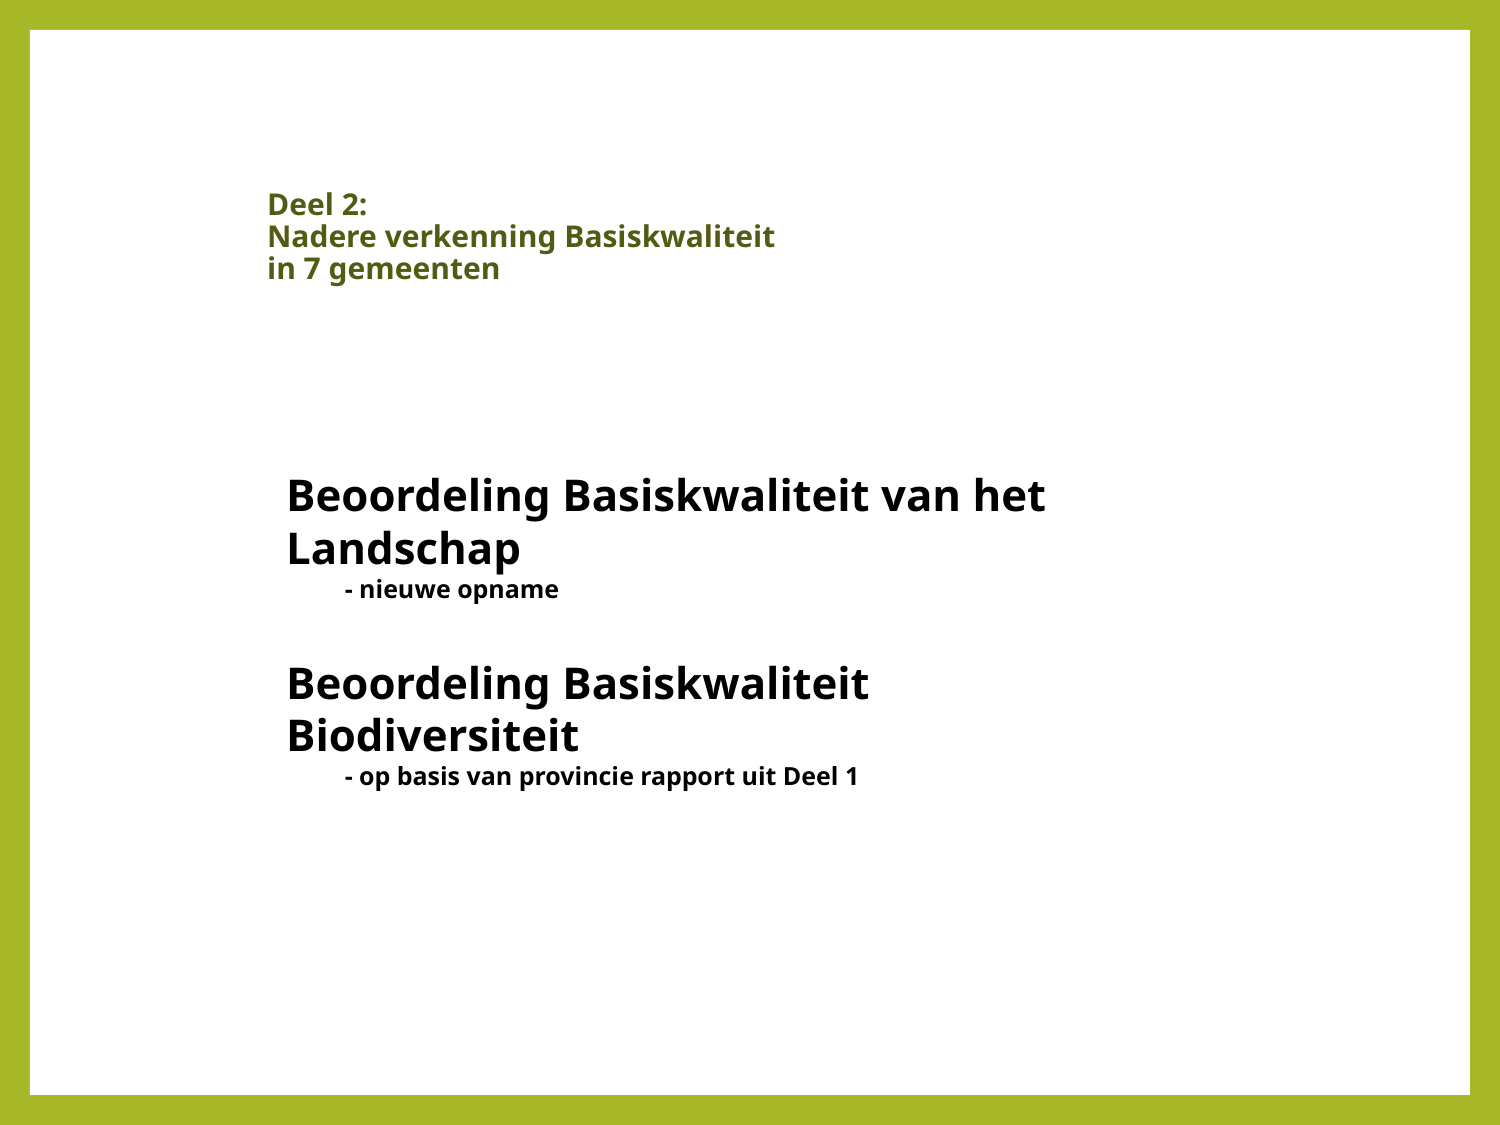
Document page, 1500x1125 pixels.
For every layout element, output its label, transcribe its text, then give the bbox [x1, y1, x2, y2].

title Deel 2: Nadere verkenning Basiskwaliteit in 7 gemeenten [252, 181, 1263, 374]
text_box Beoordeling Basiskwaliteit van het Landschap - nieuwe opname Beoordeling Basiskwaliteit Biodiversiteit - op basis van provincie rapport uit Deel 1 [274, 462, 1078, 935]
